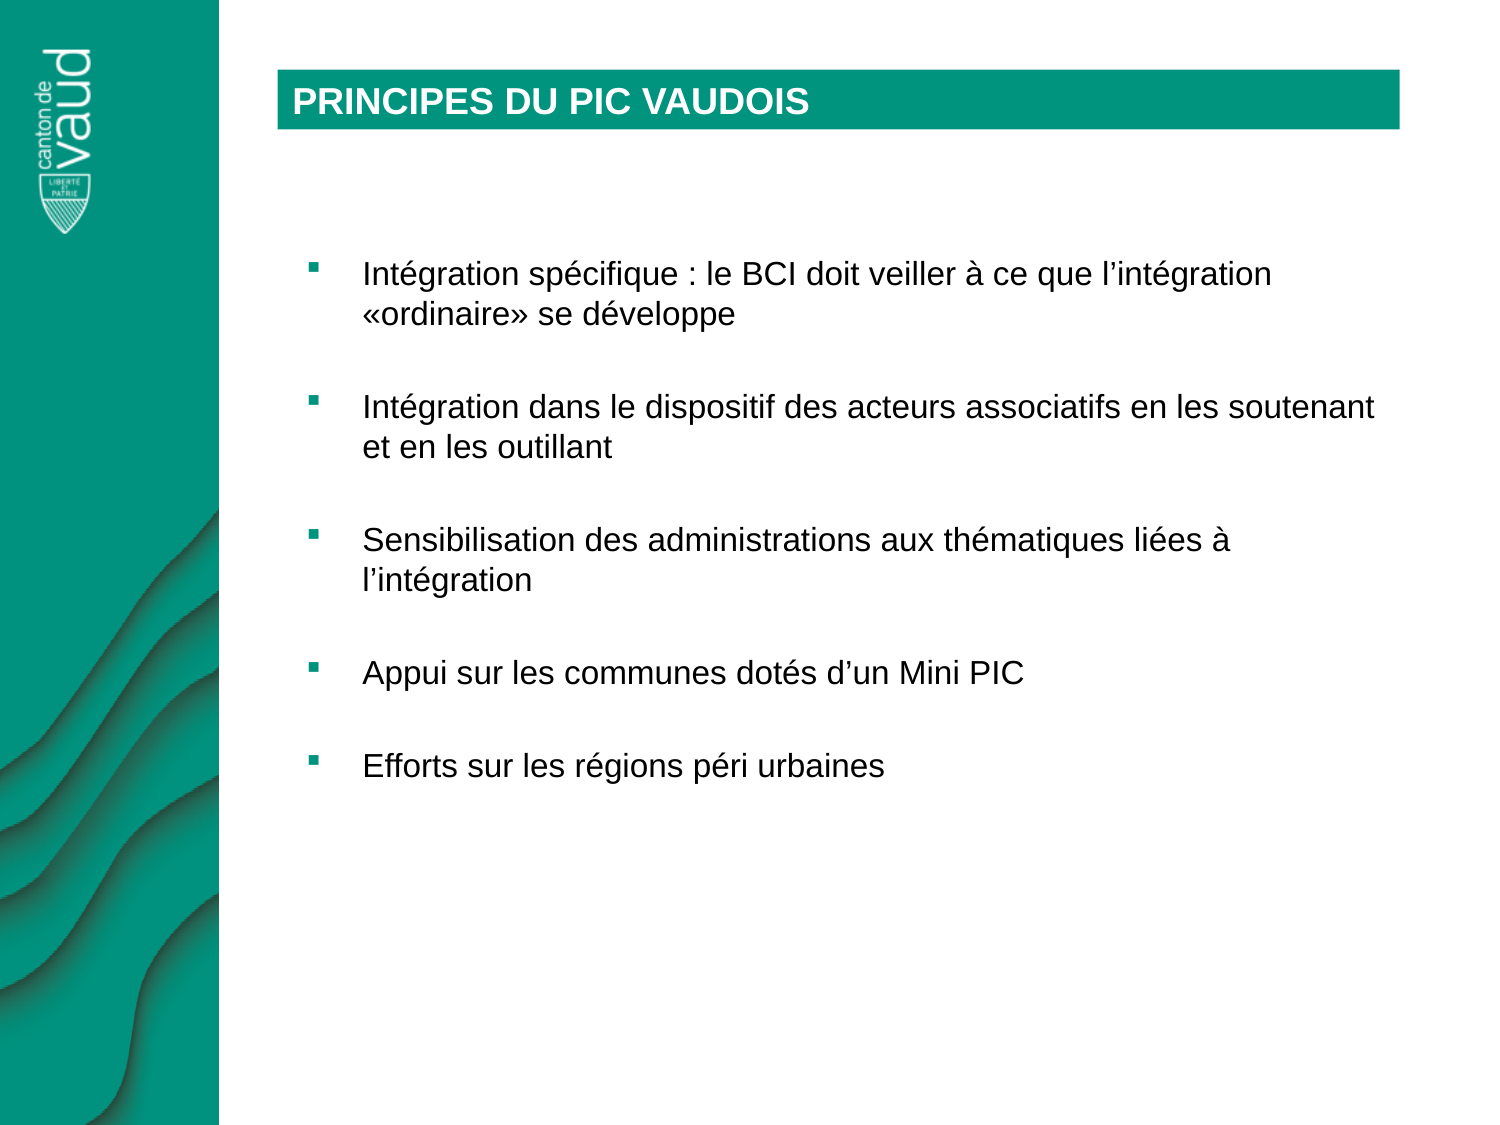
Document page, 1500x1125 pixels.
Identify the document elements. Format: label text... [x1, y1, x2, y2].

picture [0, 0, 219, 1125]
text_box Intégration spécifique : le BCI doit veiller à ce que l’intégration «ordinaire» se développe Intégration dans le dispositif des acteurs associatifs en les soutenant et en les outillant Sensibilisation des administrations aux thématiques liées à l’intégration Appui sur les communes dotés d’un Mini PIC Efforts sur les régions péri urbaines [272, 192, 1395, 842]
text_box PRINCIPES DU PIC VAUDOIS [277, 69, 1400, 130]
text_box [272, 231, 1400, 1094]
